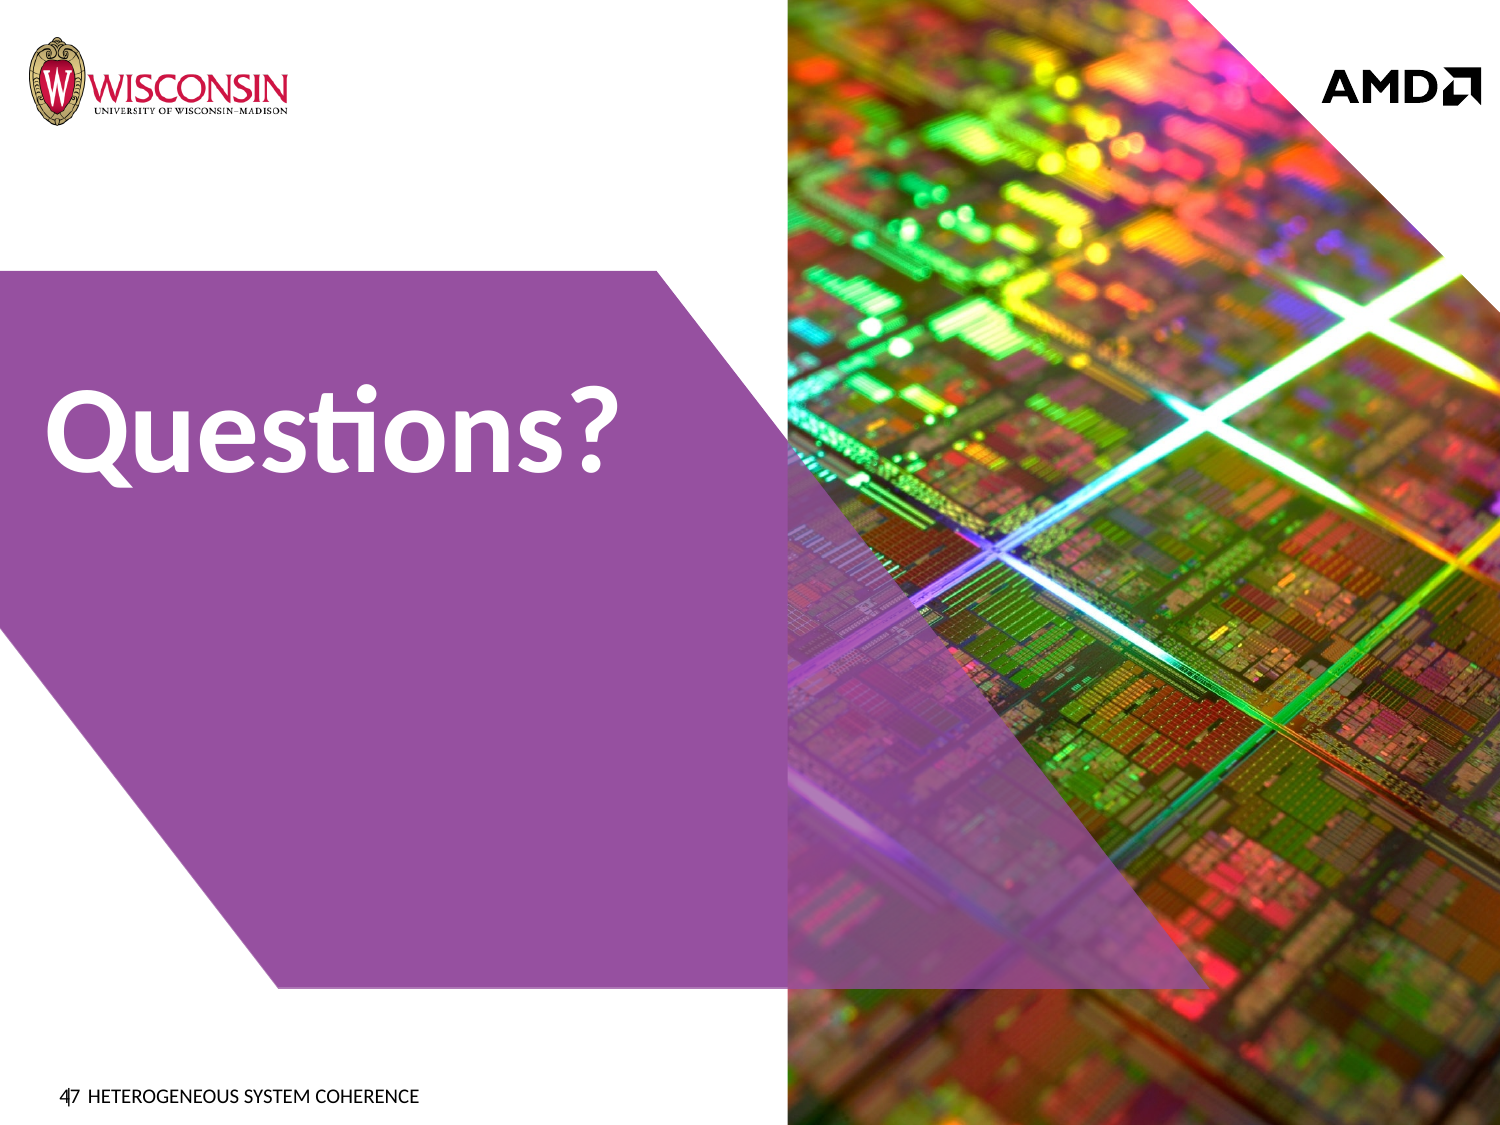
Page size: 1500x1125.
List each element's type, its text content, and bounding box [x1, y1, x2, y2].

text_box Questions? [29, 340, 782, 505]
text_box [0, 270, 782, 991]
picture [29, 37, 288, 126]
picture [787, 0, 1500, 1125]
